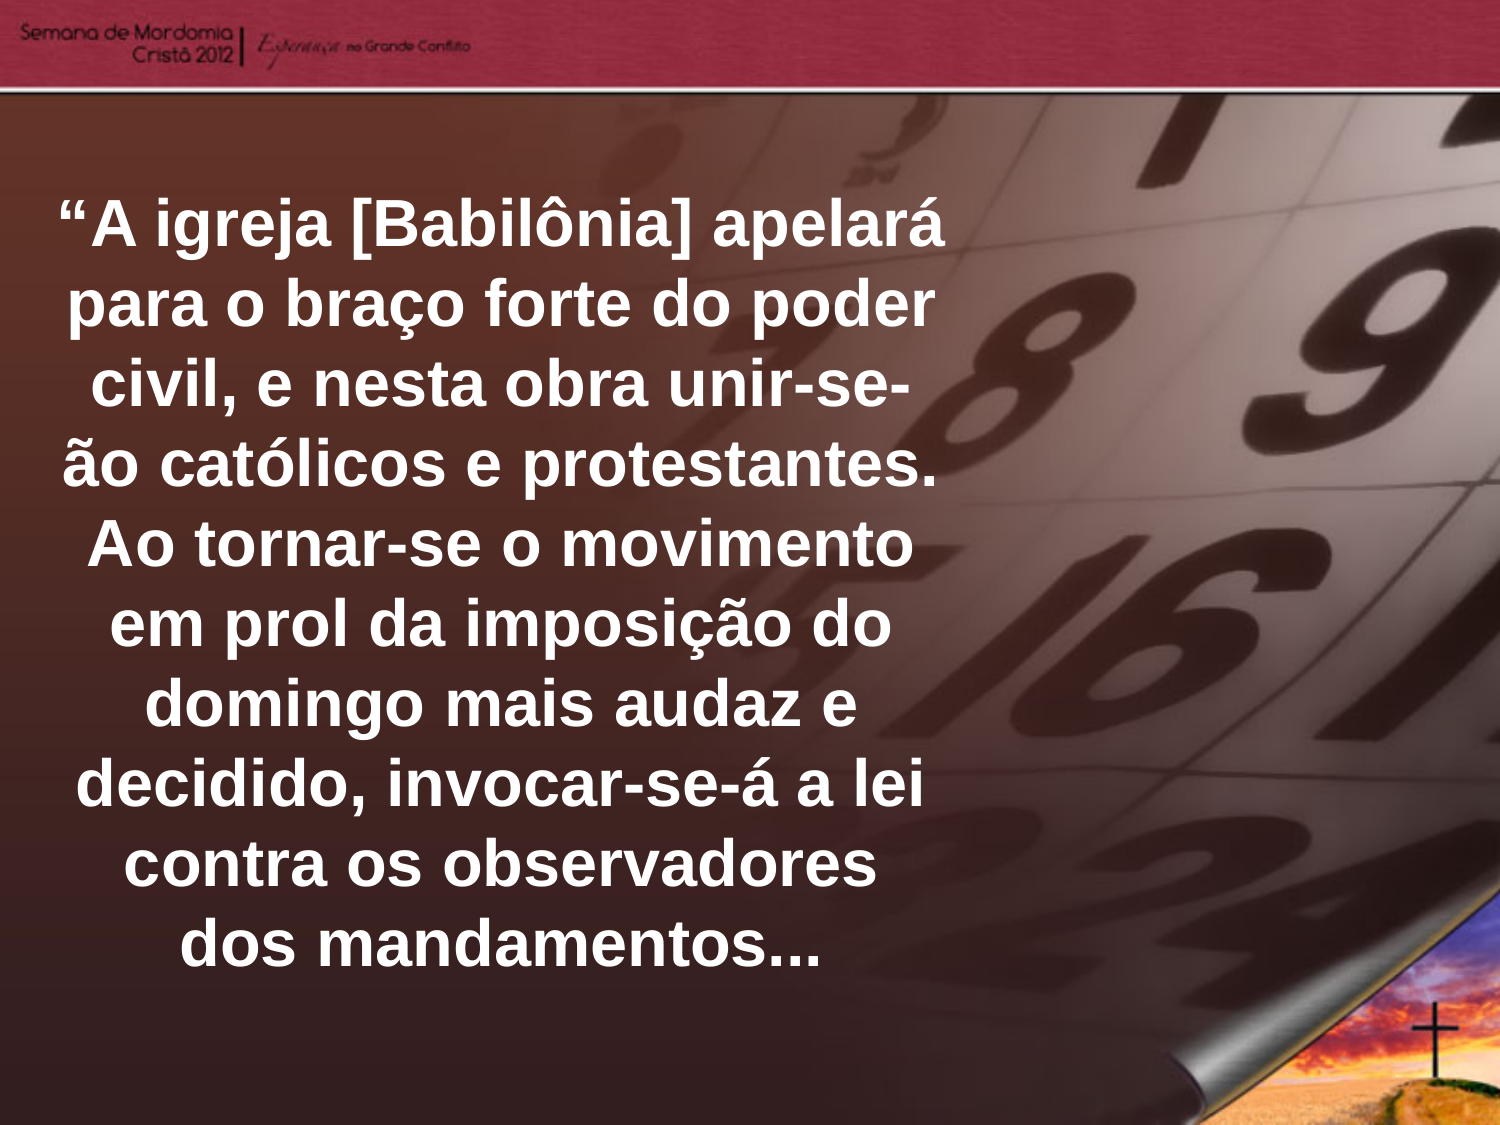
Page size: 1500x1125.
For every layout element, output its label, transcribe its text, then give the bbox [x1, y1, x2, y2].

text_box “A igreja [Babilônia] apelará para o braço forte do poder civil, e nesta obra unir-se-ão católicos e protestantes. Ao tornar-se o movimento em prol da imposição do domingo mais audaz e decidido, invocar-se-á a lei contra os observadores dos mandamentos... [40, 172, 963, 987]
picture [0, 0, 1500, 1125]
